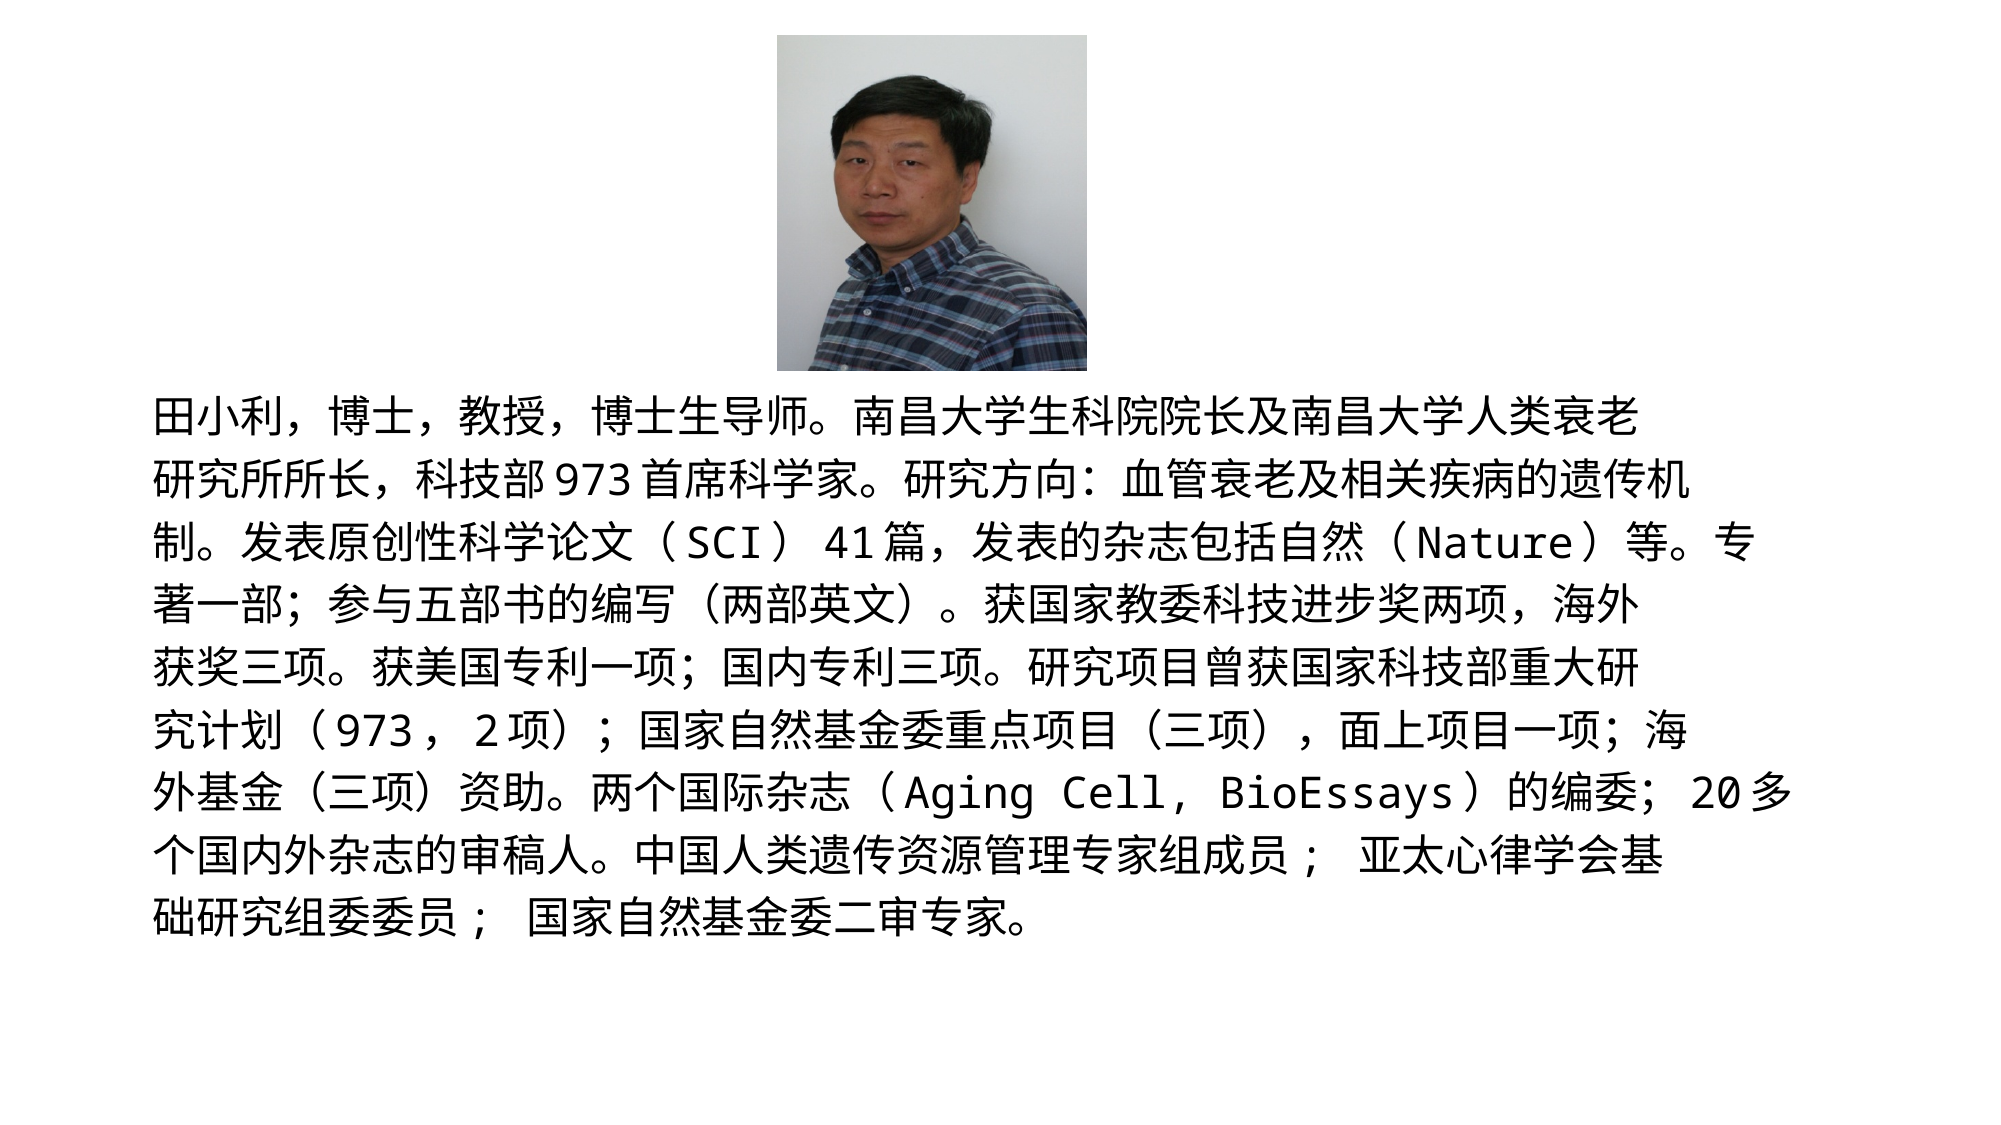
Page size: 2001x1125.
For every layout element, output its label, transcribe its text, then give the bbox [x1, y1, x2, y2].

picture [777, 34, 1088, 371]
list 田小利，博士，教授，博士生导师。南昌大学生科院院长及南昌大学人类衰老 研究所所长，科技部973首席科学家。研究方向：血管衰老及相关疾病的遗传机 制。发表原创性科学论文（SCI）41篇，发表的杂志包括自然（Nature）等。专 著一部；参与五部书的编写（两部英文）。获国家教委科技进步奖两项，海外 获奖三项。获美国专利一项；国内专利三项。研究项目曾获国家科技部重大研 究计划（973，2项）；国家自然基金委重点项目（三项），面上项目一项；海 外基金（三项）资助。两个国际杂志（Aging Cell, BioEssays）的编委；20多 个国内外杂志的审稿人。中国人类遗传资源管理专家组成员; 亚太心律学会基 础研究组委委员; 国家自然基金委二审专家。 [137, 387, 1906, 961]
